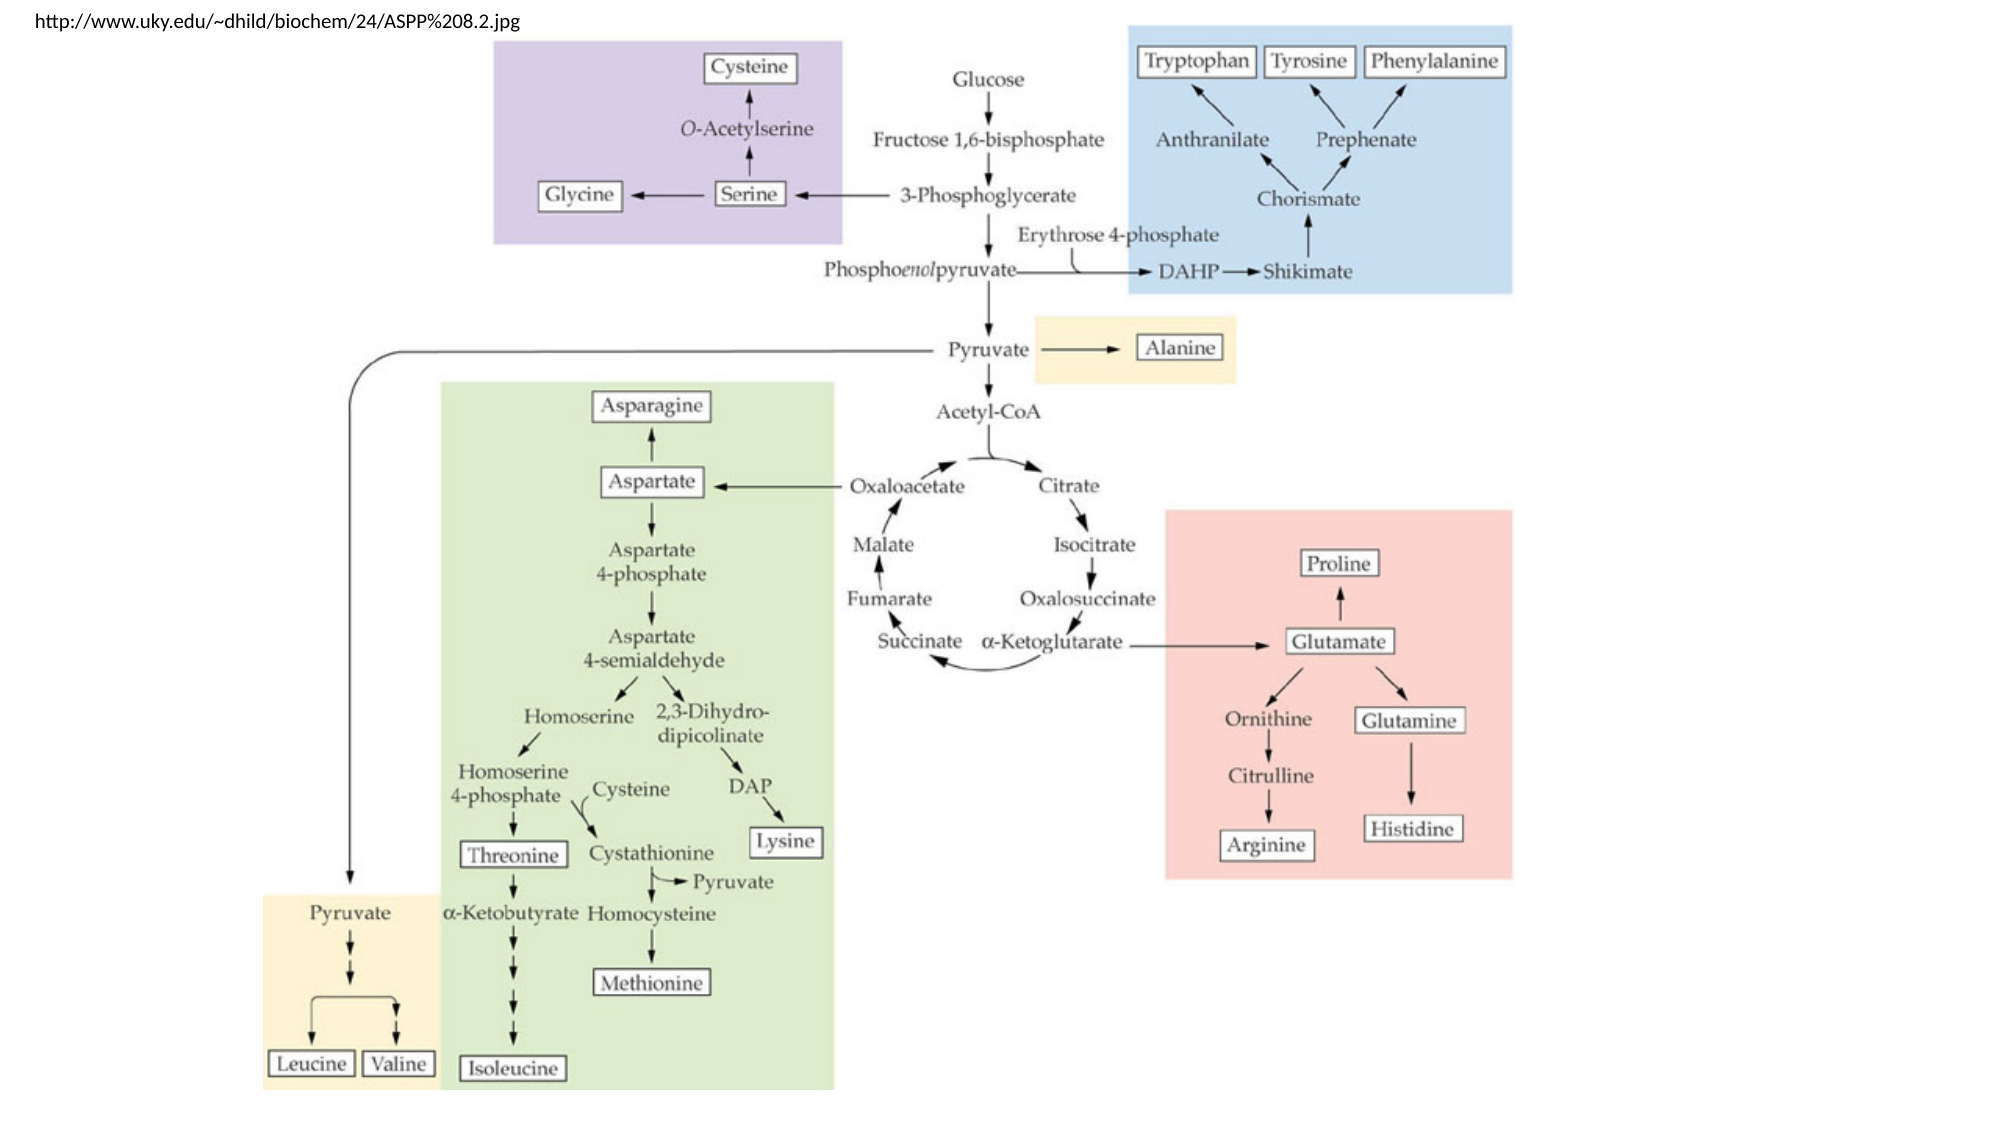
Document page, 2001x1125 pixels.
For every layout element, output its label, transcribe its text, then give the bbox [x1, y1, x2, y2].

picture [263, 23, 1514, 1090]
text_box http://www.uky.edu/~dhild/biochem/24/ASPP%208.2.jpg [20, 0, 536, 40]
